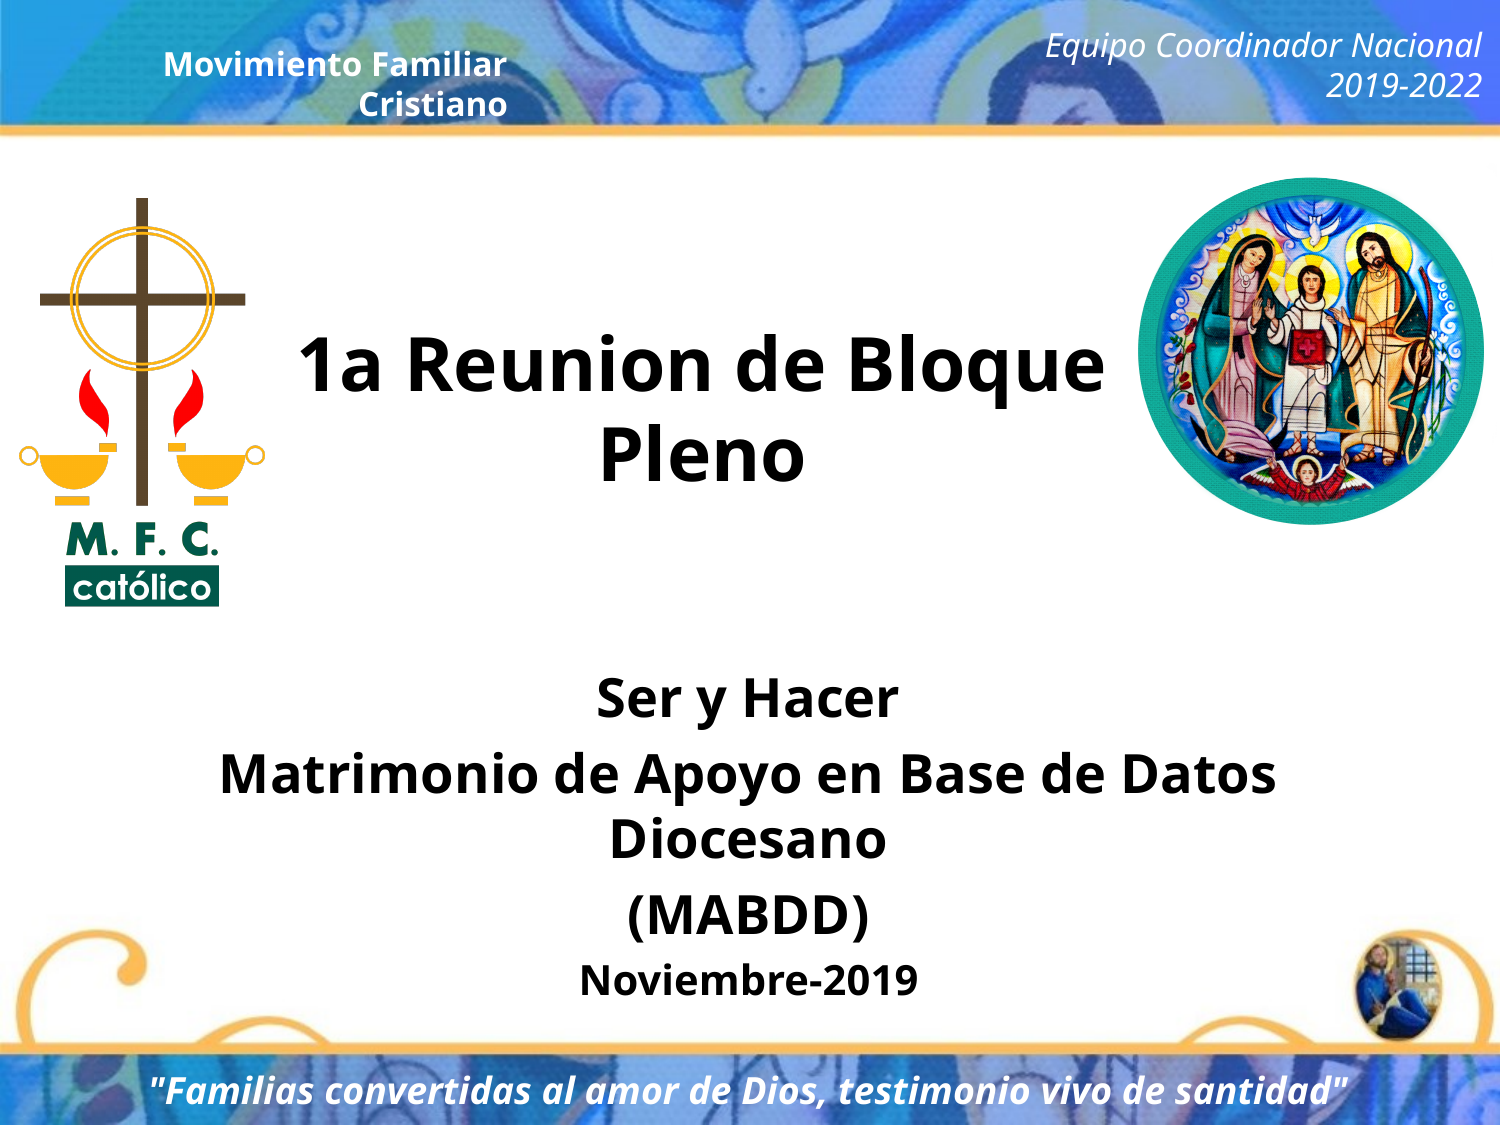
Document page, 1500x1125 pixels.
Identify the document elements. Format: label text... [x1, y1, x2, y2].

text_box "Familias convertidas al amor de Dios, testimonio vivo de santidad" [0, 1059, 1498, 1120]
subtitle Ser y Hacer Matrimonio de Apoyo en Base de Datos Diocesano (MABDD) Noviembre-2019 [108, 655, 1390, 1059]
text_box Equipo Coordinador Nacional 2019-2022 [926, 16, 1498, 112]
picture [0, 0, 1500, 1125]
text_box Movimiento Familiar Cristiano [5, 35, 523, 131]
title 1a Reunion de Bloque Pleno [269, 329, 1131, 483]
